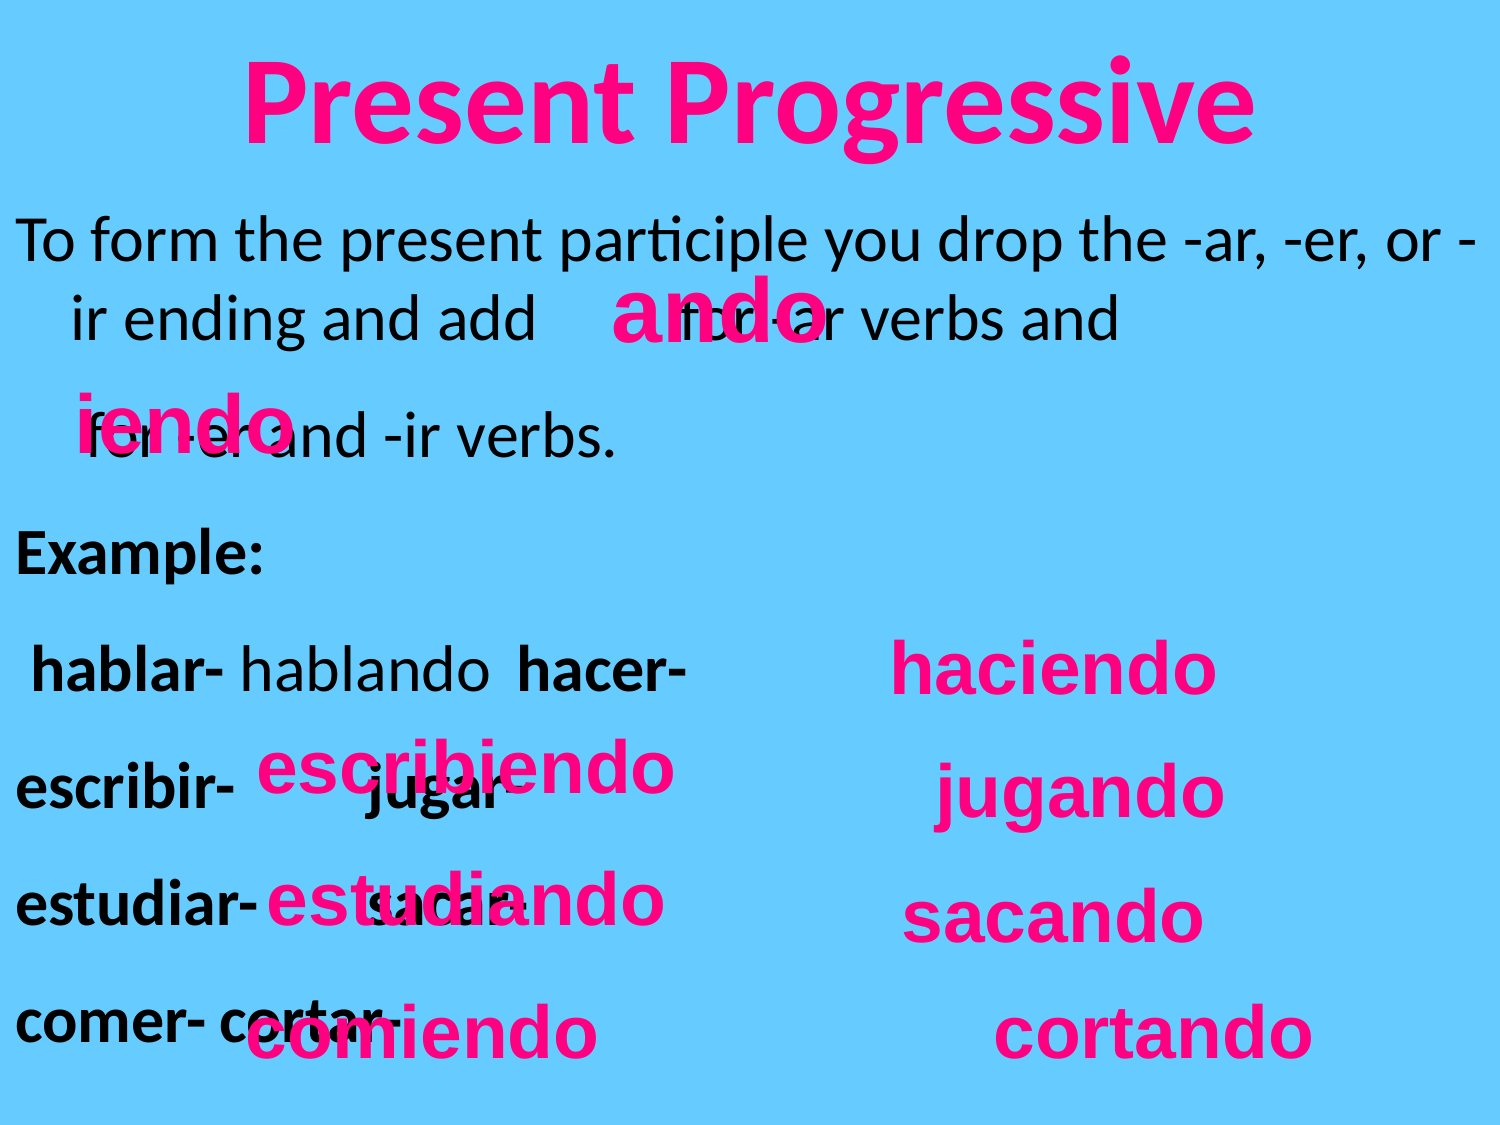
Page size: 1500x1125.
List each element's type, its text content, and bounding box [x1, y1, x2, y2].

title Present Progressive [75, 0, 1425, 187]
list To form the present participle you drop the -ar, -er, or -ir ending and add for -ar verbs and for -er and -ir verbs. Example: hablar- hablando hacer- escribir- jugar- estudiar- sacar- comer- cortar- [0, 187, 1500, 1125]
text_box cortando [922, 953, 1385, 1103]
text_box iendo [0, 346, 372, 496]
text_box escribiendo [235, 689, 698, 838]
text_box comiendo [191, 953, 654, 1103]
text_box jugando [849, 713, 1312, 863]
text_box estudiando [235, 838, 698, 954]
text_box haciendo [822, 590, 1285, 740]
text_box ando [557, 230, 885, 380]
text_box sacando [822, 838, 1285, 987]
